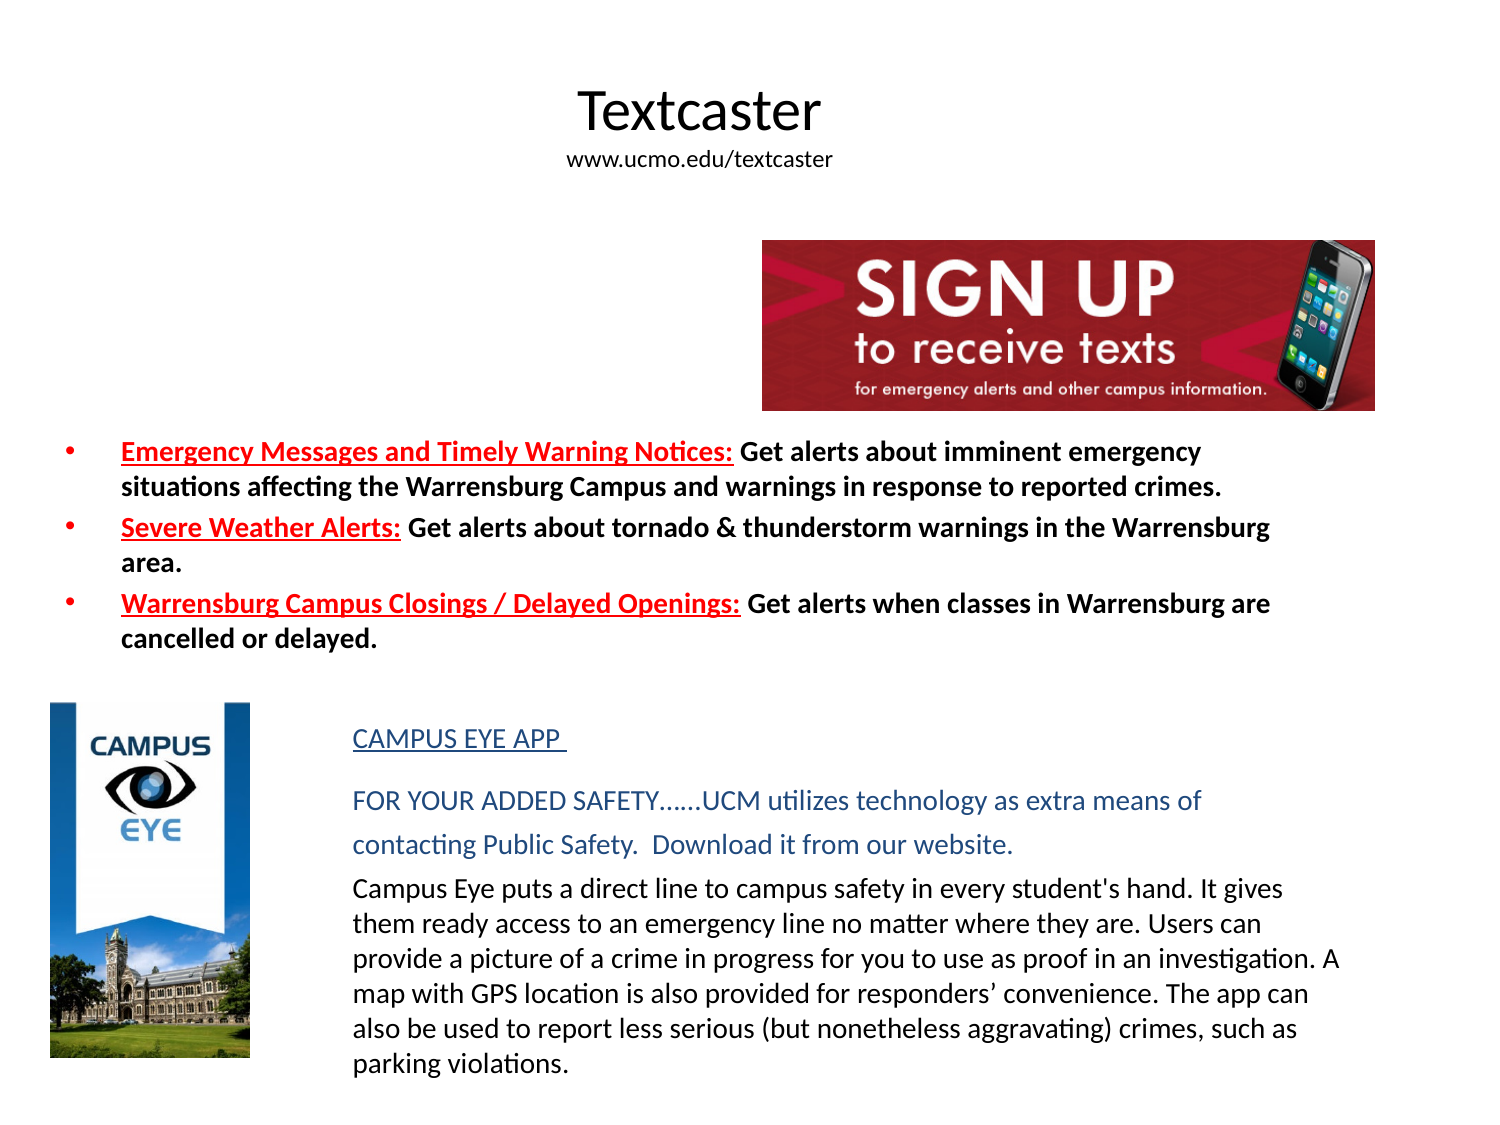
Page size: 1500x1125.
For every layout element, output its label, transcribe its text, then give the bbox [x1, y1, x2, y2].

picture [49, 701, 251, 1058]
list Emergency Messages and Timely Warning Notices: Get alerts about imminent emergency situations affecting the Warrensburg Campus and warnings in response to reported crimes. Severe Weather Alerts: Get alerts about tornado & thunderstorm warnings in the Warrensburg area. Warrensburg Campus Closings / Delayed Openings: Get alerts when classes in Warrensburg are cancelled or delayed. [50, 425, 1338, 588]
title Textcaster www.ucmo.edu/textcaster [75, 62, 1325, 180]
text_box Campus Eye puts a direct line to campus safety in every student's hand. It gives them ready access to an emergency line no matter where they are. Users can provide a picture of a crime in progress for you to use as proof in an investigation. A map with GPS location is also provided for responders’ convenience. The app can also be used to report less serious (but nonetheless aggravating) crimes, such as parking violations. [337, 862, 1363, 1087]
picture [762, 240, 1376, 411]
text_box CAMPUS EYE APP FOR YOUR ADDED SAFETY…...UCM utilizes technology as extra means of contacting Public Safety. Download it from our website. [337, 702, 1299, 893]
